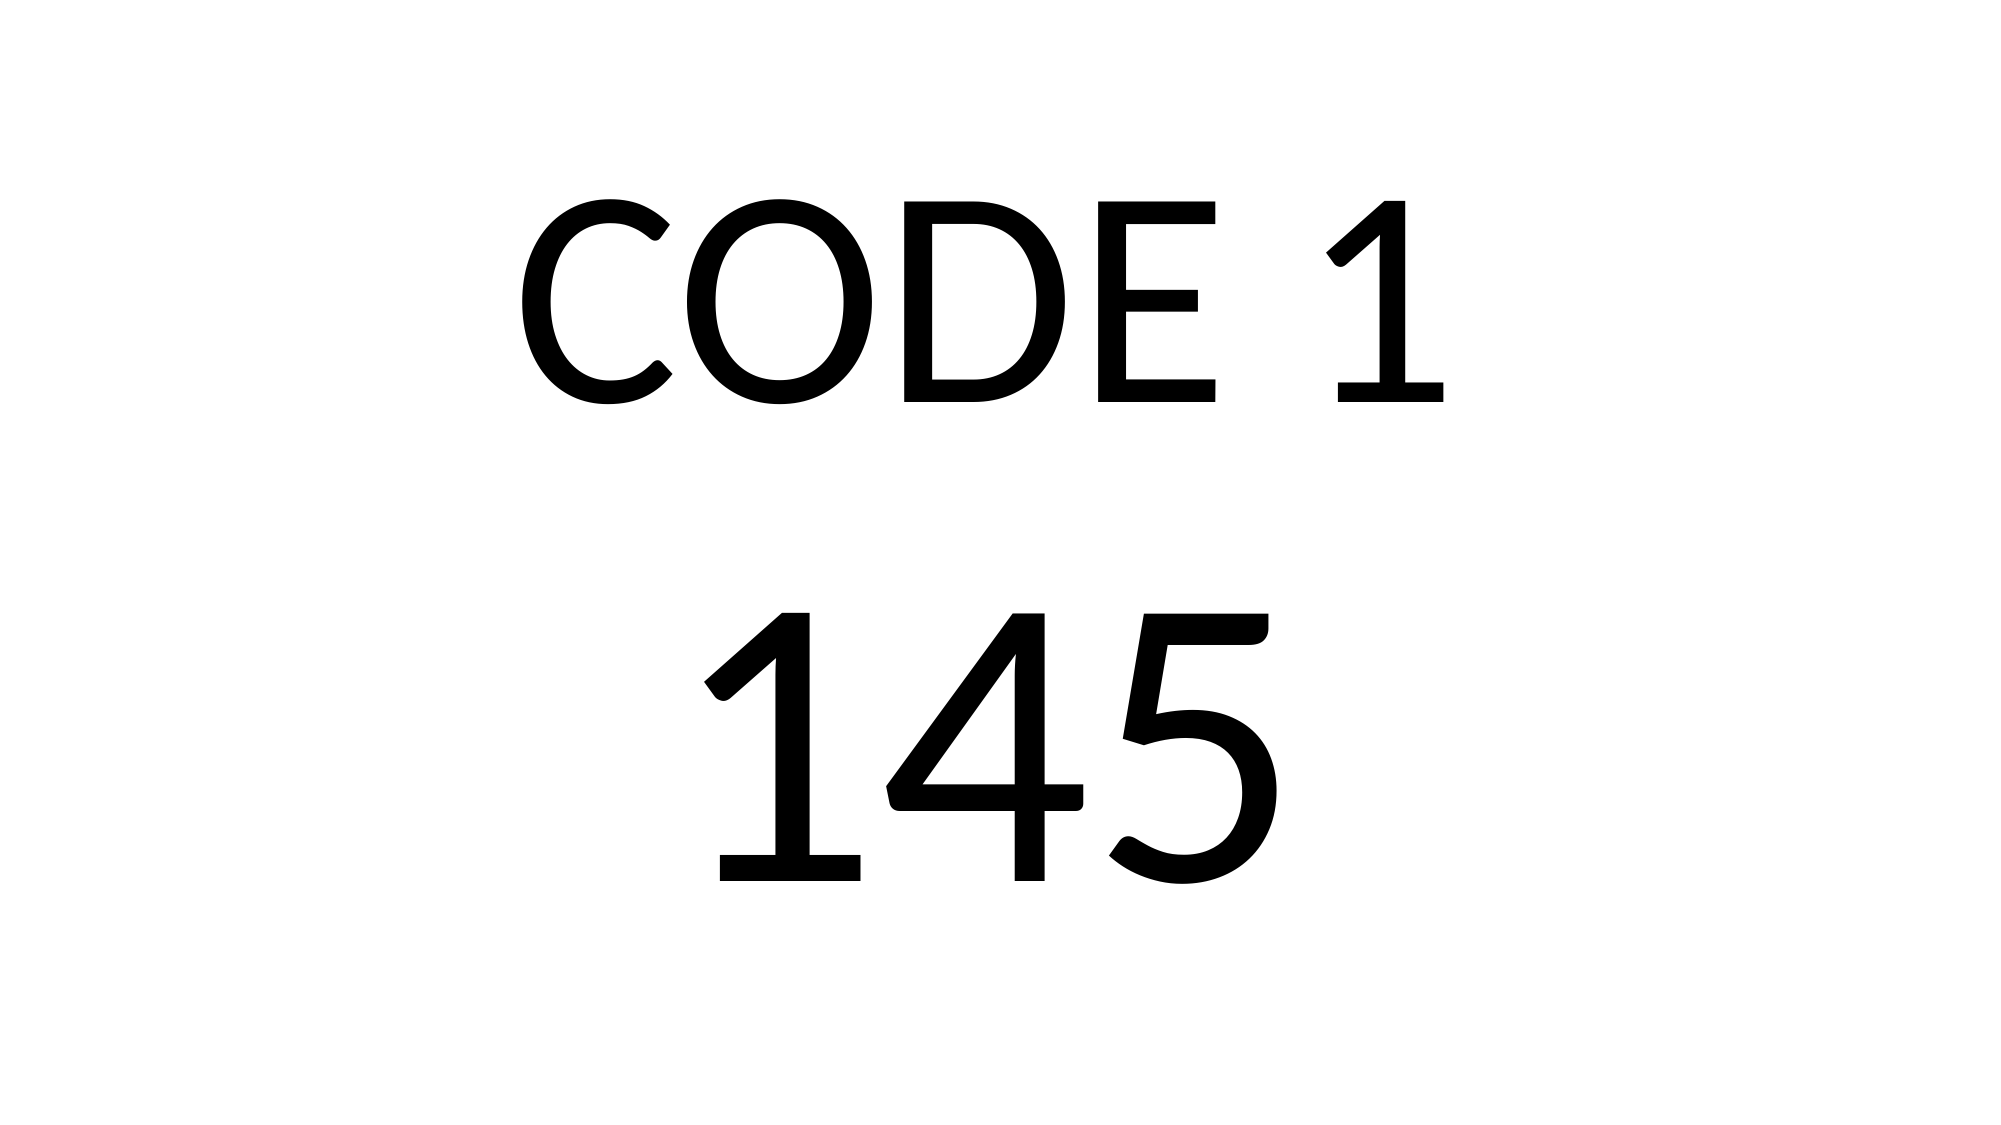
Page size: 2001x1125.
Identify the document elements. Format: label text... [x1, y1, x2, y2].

text_box CODE 1 145 [255, 82, 1716, 973]
